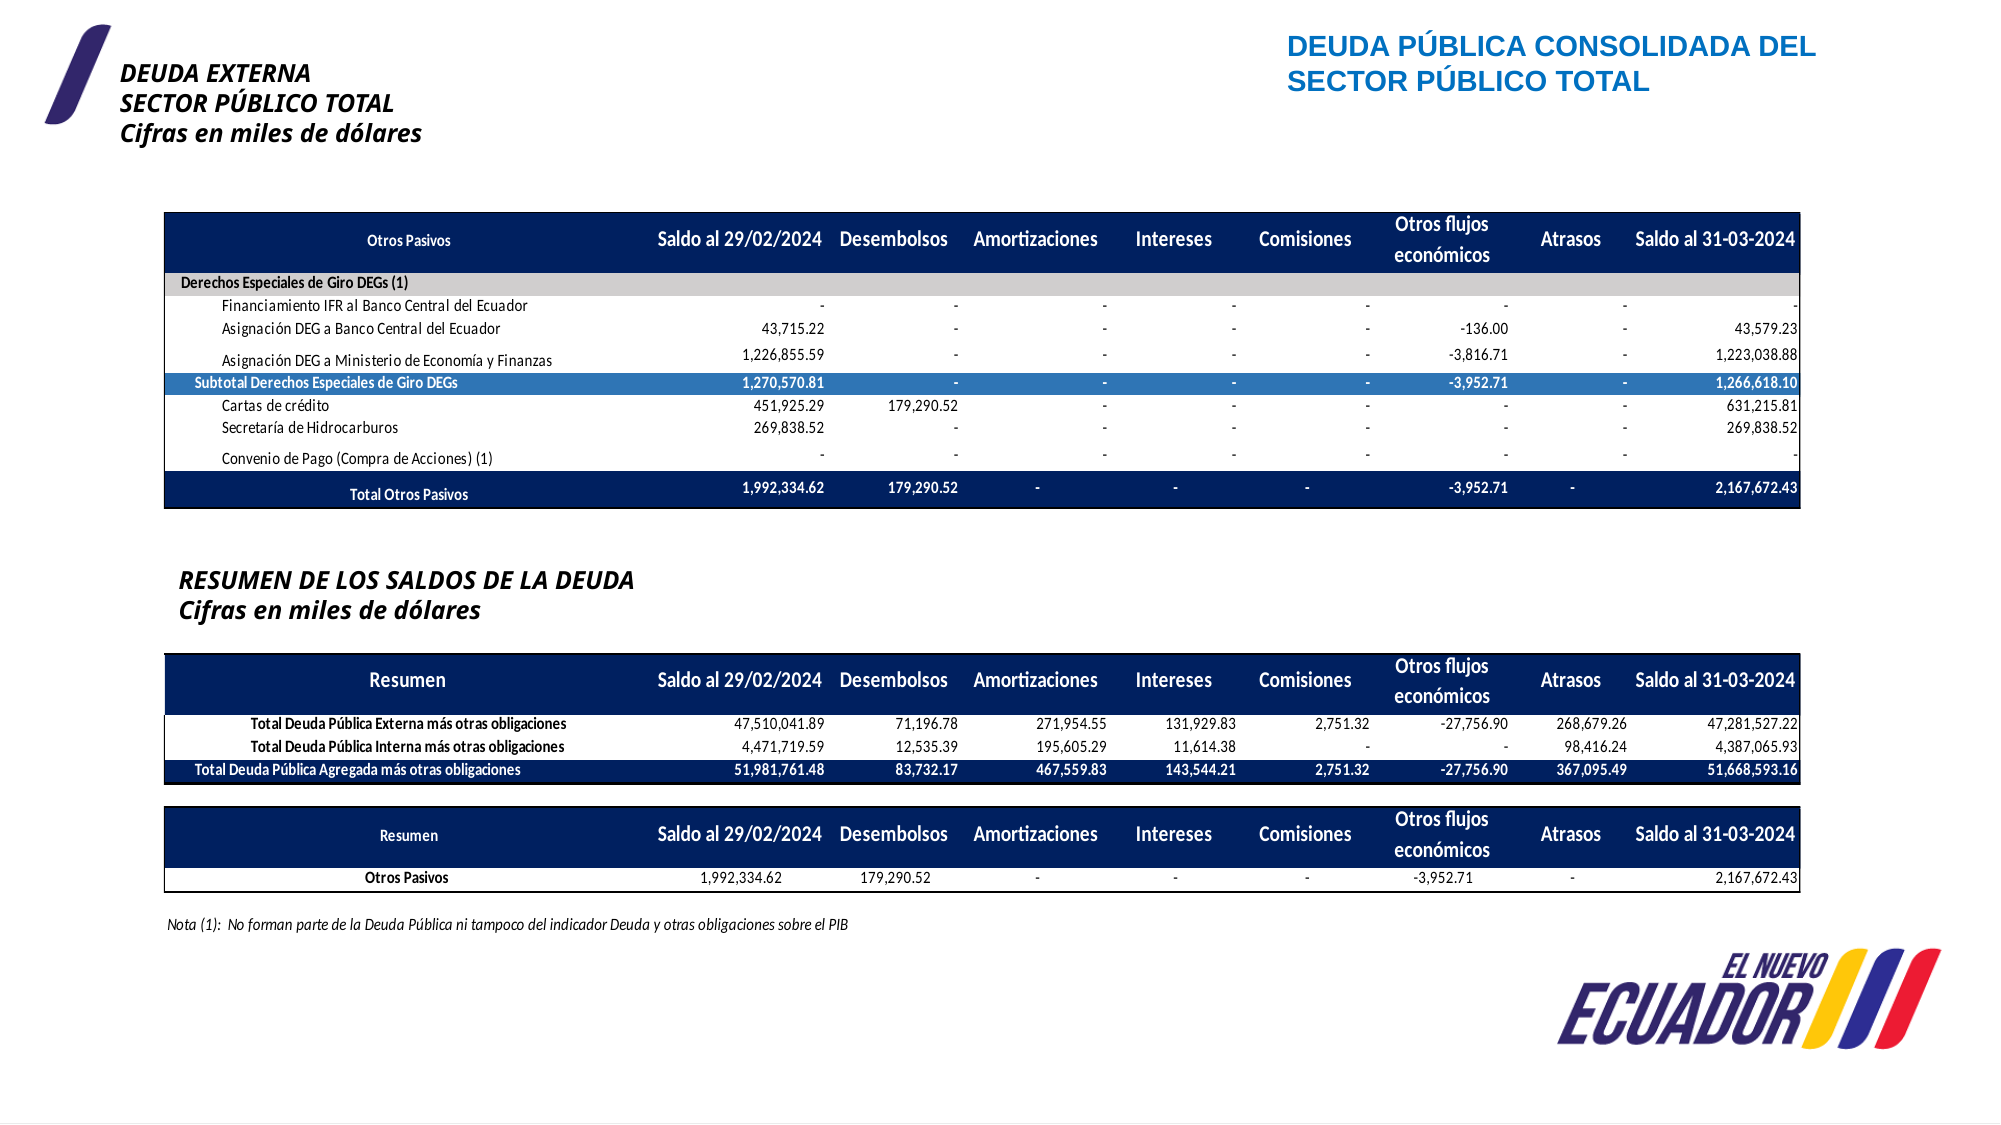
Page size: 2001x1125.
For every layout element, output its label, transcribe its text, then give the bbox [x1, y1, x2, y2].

picture [0, 0, 2001, 1125]
text_box DEUDA PÚBLICA CONSOLIDADA DEL SECTOR PÚBLICO TOTAL [1272, 20, 1863, 105]
text_box RESUMEN DE LOS SALDOS DE LA DEUDA Cifras en miles de dólares [163, 562, 860, 627]
text_box DEUDA EXTERNA SECTOR PÚBLICO TOTAL Cifras en miles de dólares [104, 52, 801, 153]
